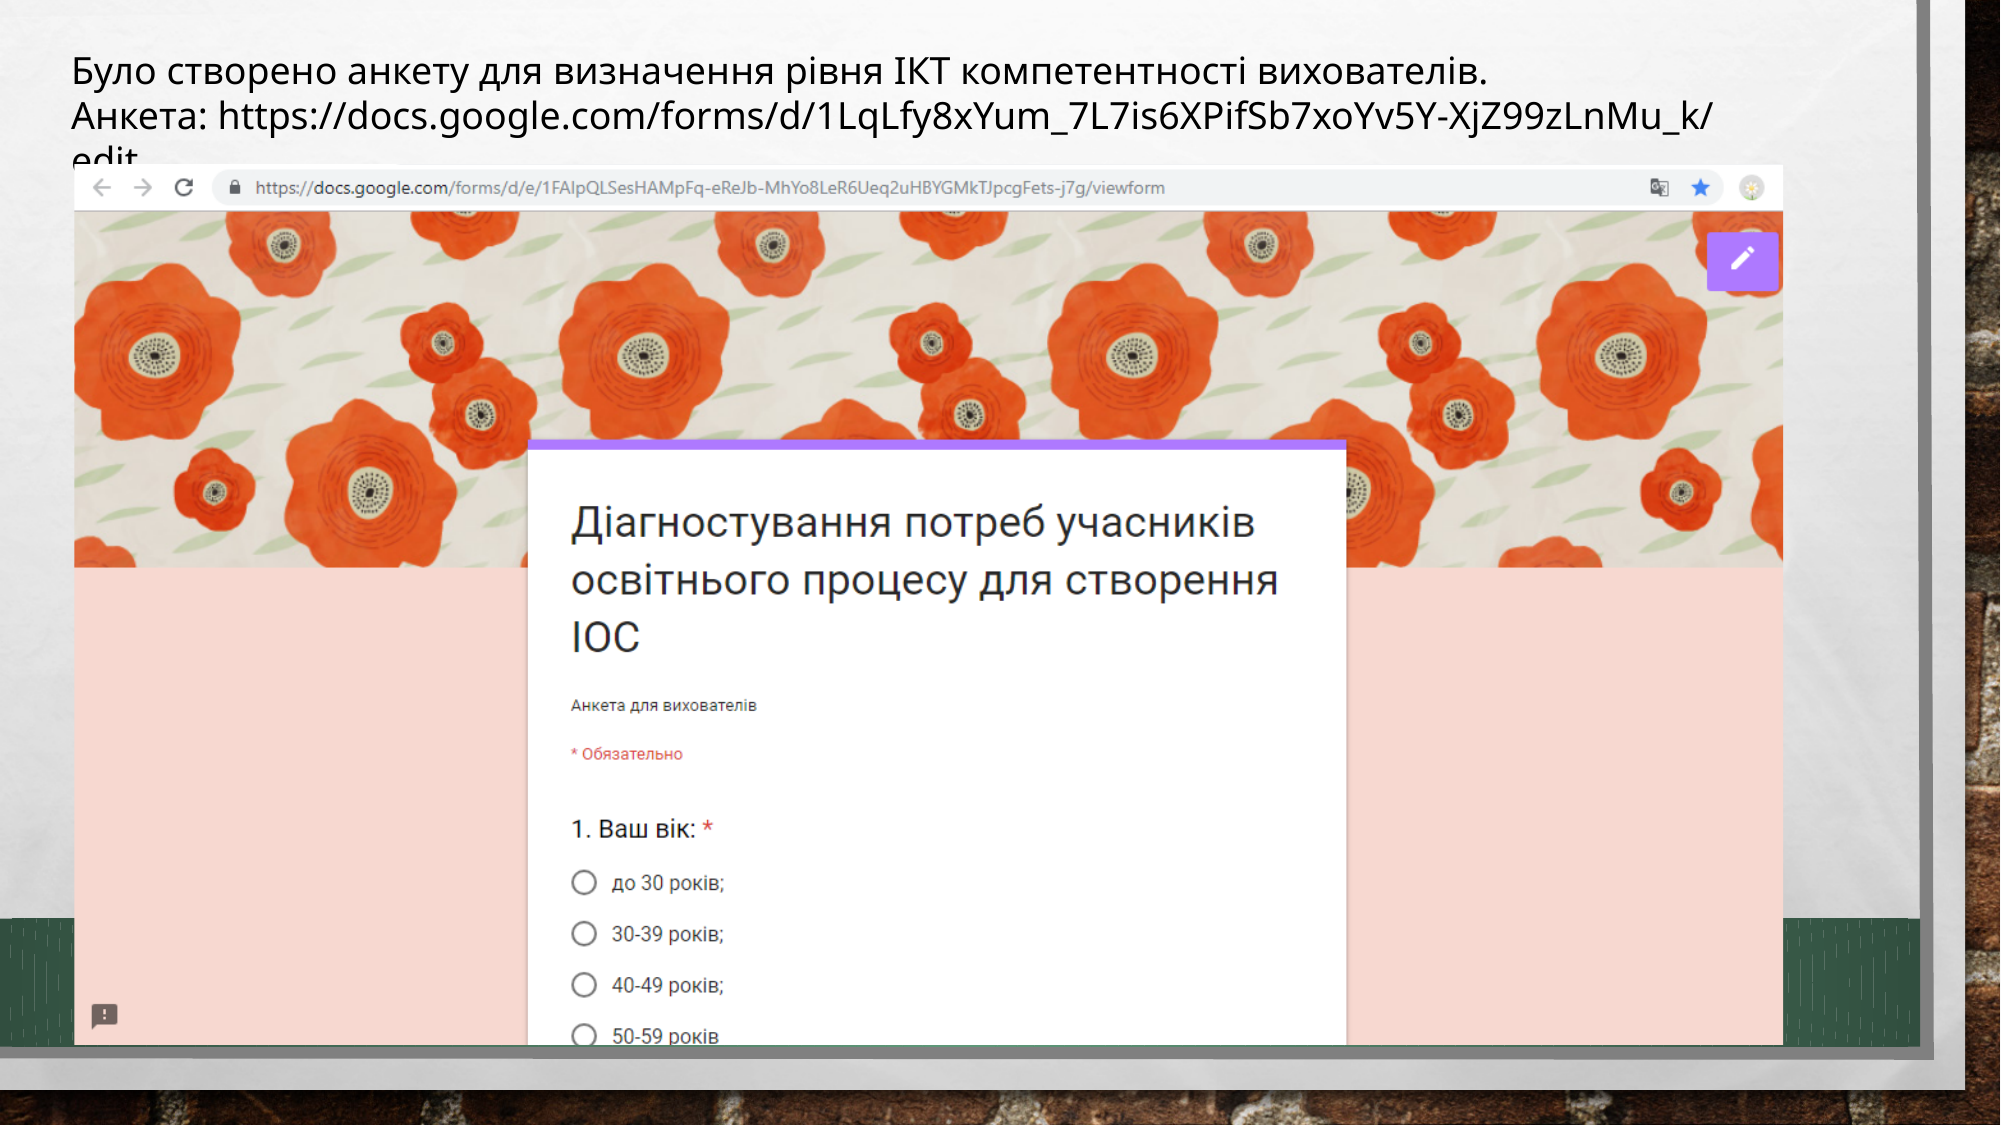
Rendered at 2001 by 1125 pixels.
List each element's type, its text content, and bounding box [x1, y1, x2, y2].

picture [74, 164, 1784, 1045]
picture [0, 0, 2000, 1125]
text_box Було створено анкету для визначення рівня ІКТ компетентності вихователів. Анкета: https://docs.google.com/forms/d/1LqLfy8xYum_7L7is6XPifSb7xoYv5Y-XjZ99zLnMu_k/edit [56, 39, 1754, 190]
